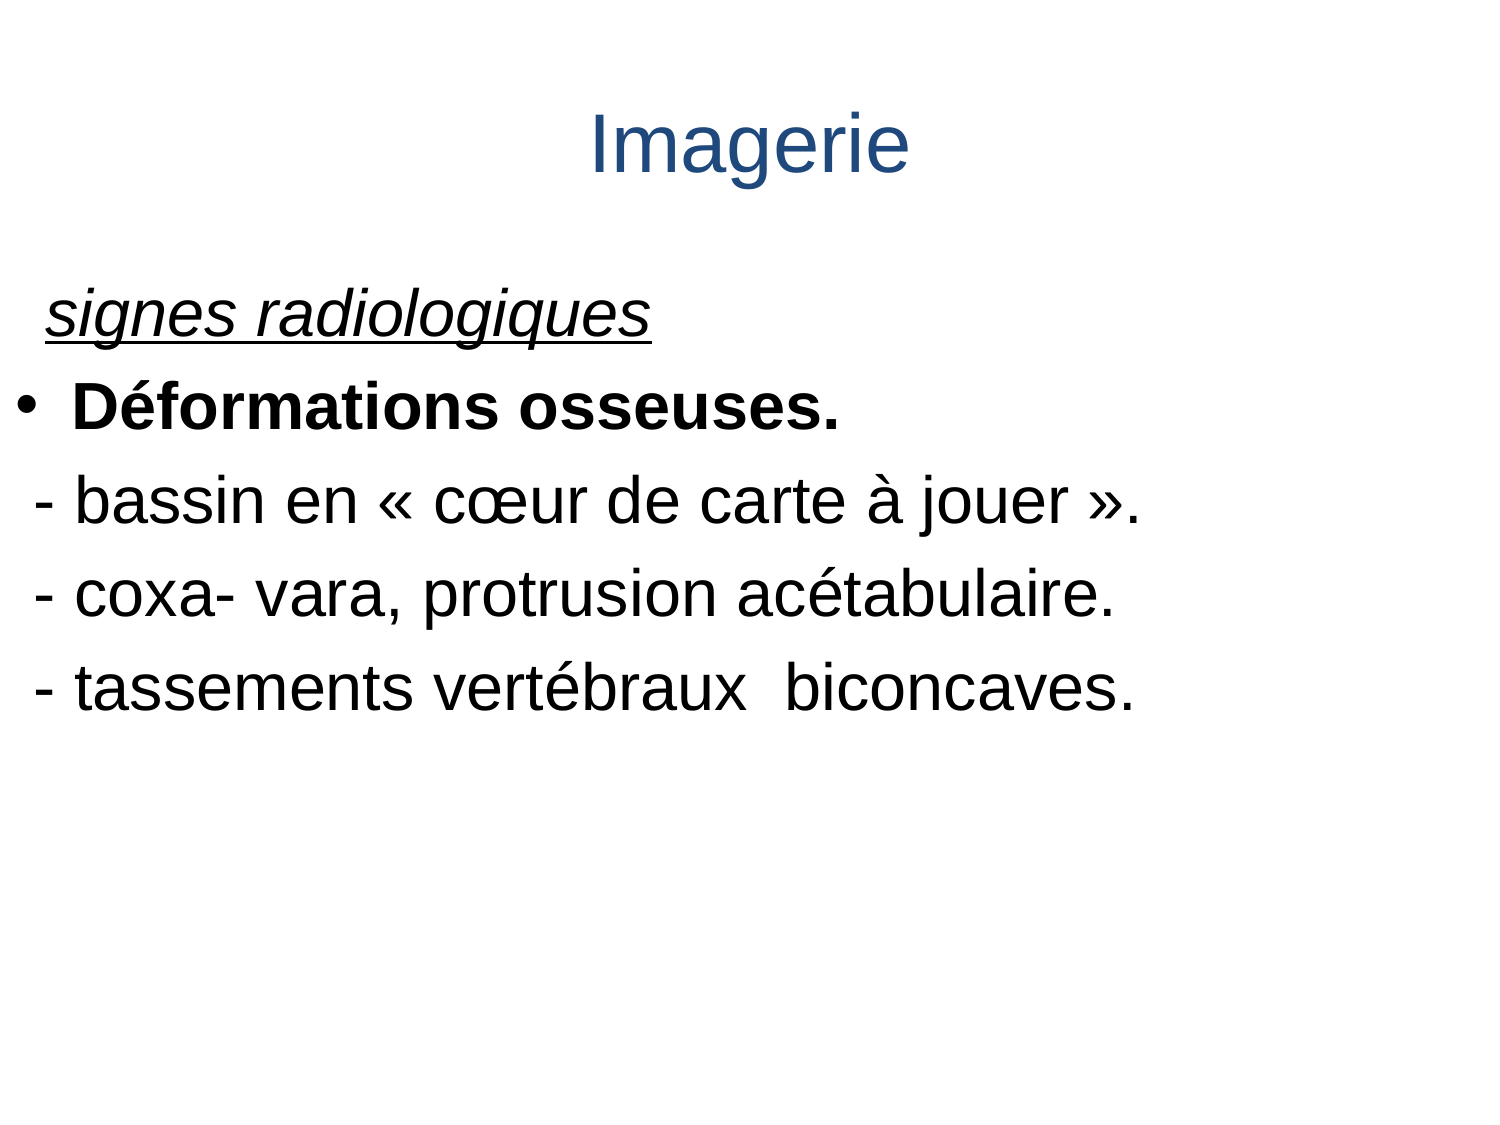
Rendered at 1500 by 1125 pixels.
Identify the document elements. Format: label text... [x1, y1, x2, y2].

list signes radiologiques Déformations osseuses. - bassin en « cœur de carte à jouer ». - coxa- vara, protrusion acétabulaire. - tassements vertébraux biconcaves. [0, 262, 1500, 1125]
title Imagerie [75, 45, 1425, 233]
